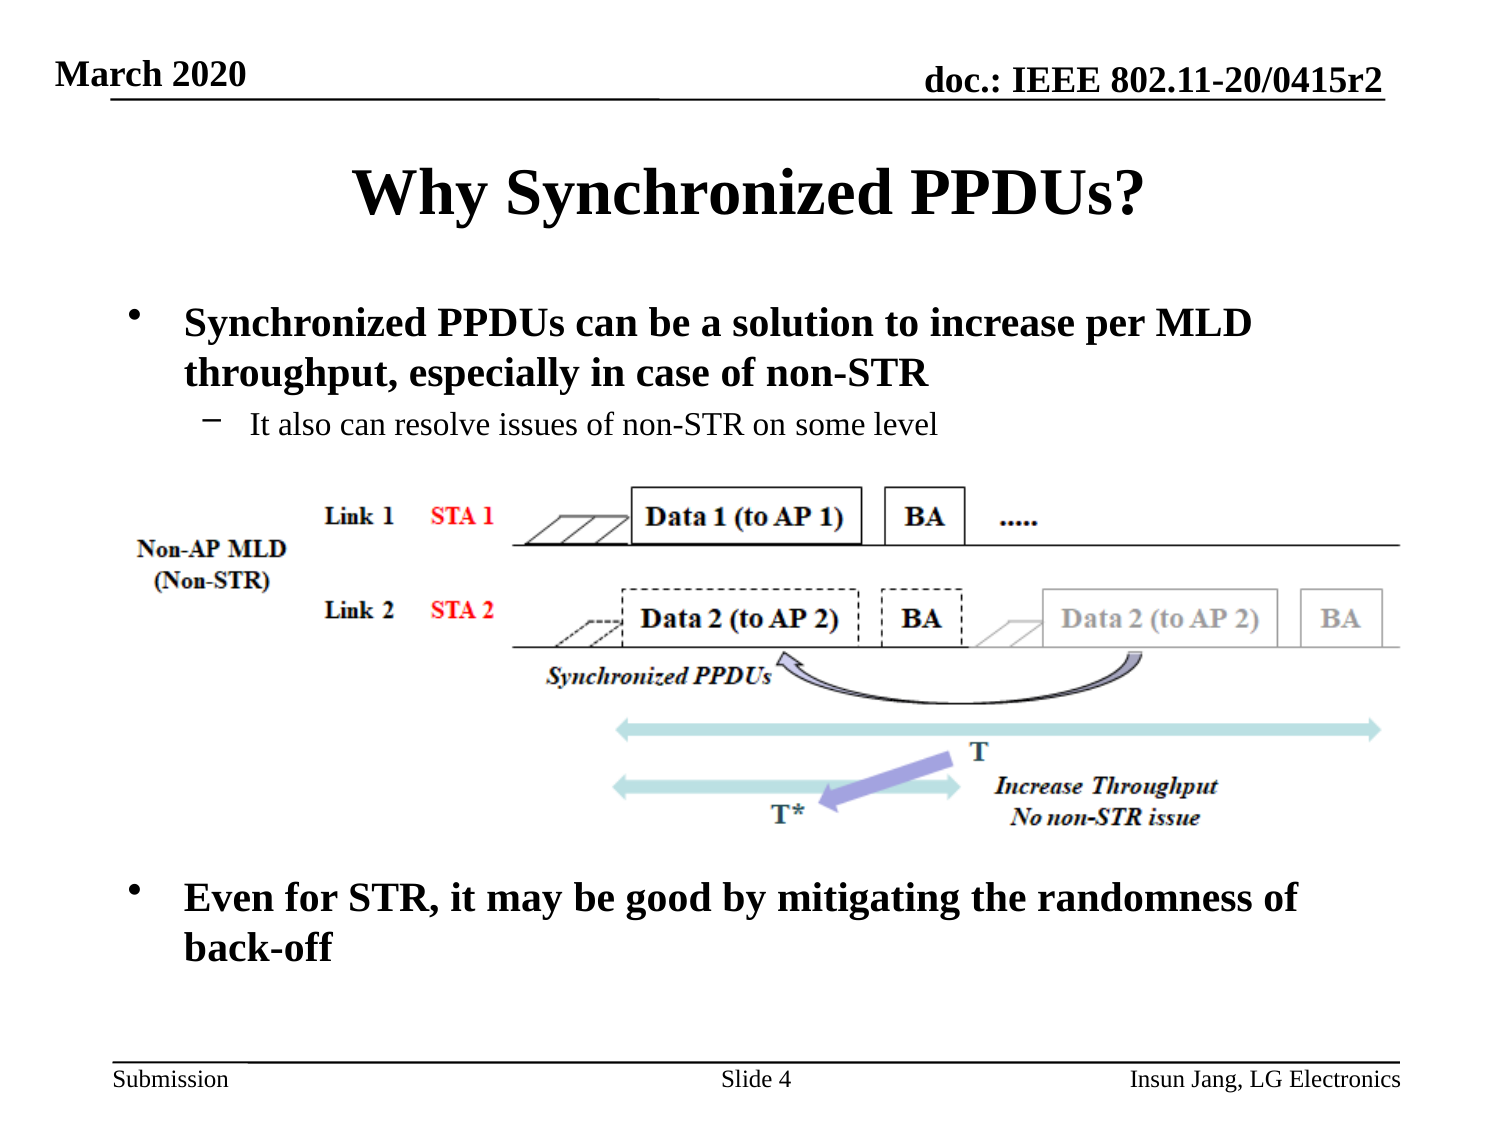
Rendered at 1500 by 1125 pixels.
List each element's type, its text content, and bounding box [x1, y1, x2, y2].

slide_number Slide 4 [712, 1061, 800, 1093]
title Why Synchronized PPDUs? [112, 112, 1388, 263]
list Synchronized PPDUs can be a solution to increase per MLD throughput, especially in case of non-STR It also can resolve issues of non-STR on some level Even for STR, it may be good by mitigating the randomness of back-off [112, 287, 1388, 1000]
footer Insun Jang, LG Electronics [1125, 1061, 1402, 1093]
picture [119, 468, 1402, 849]
